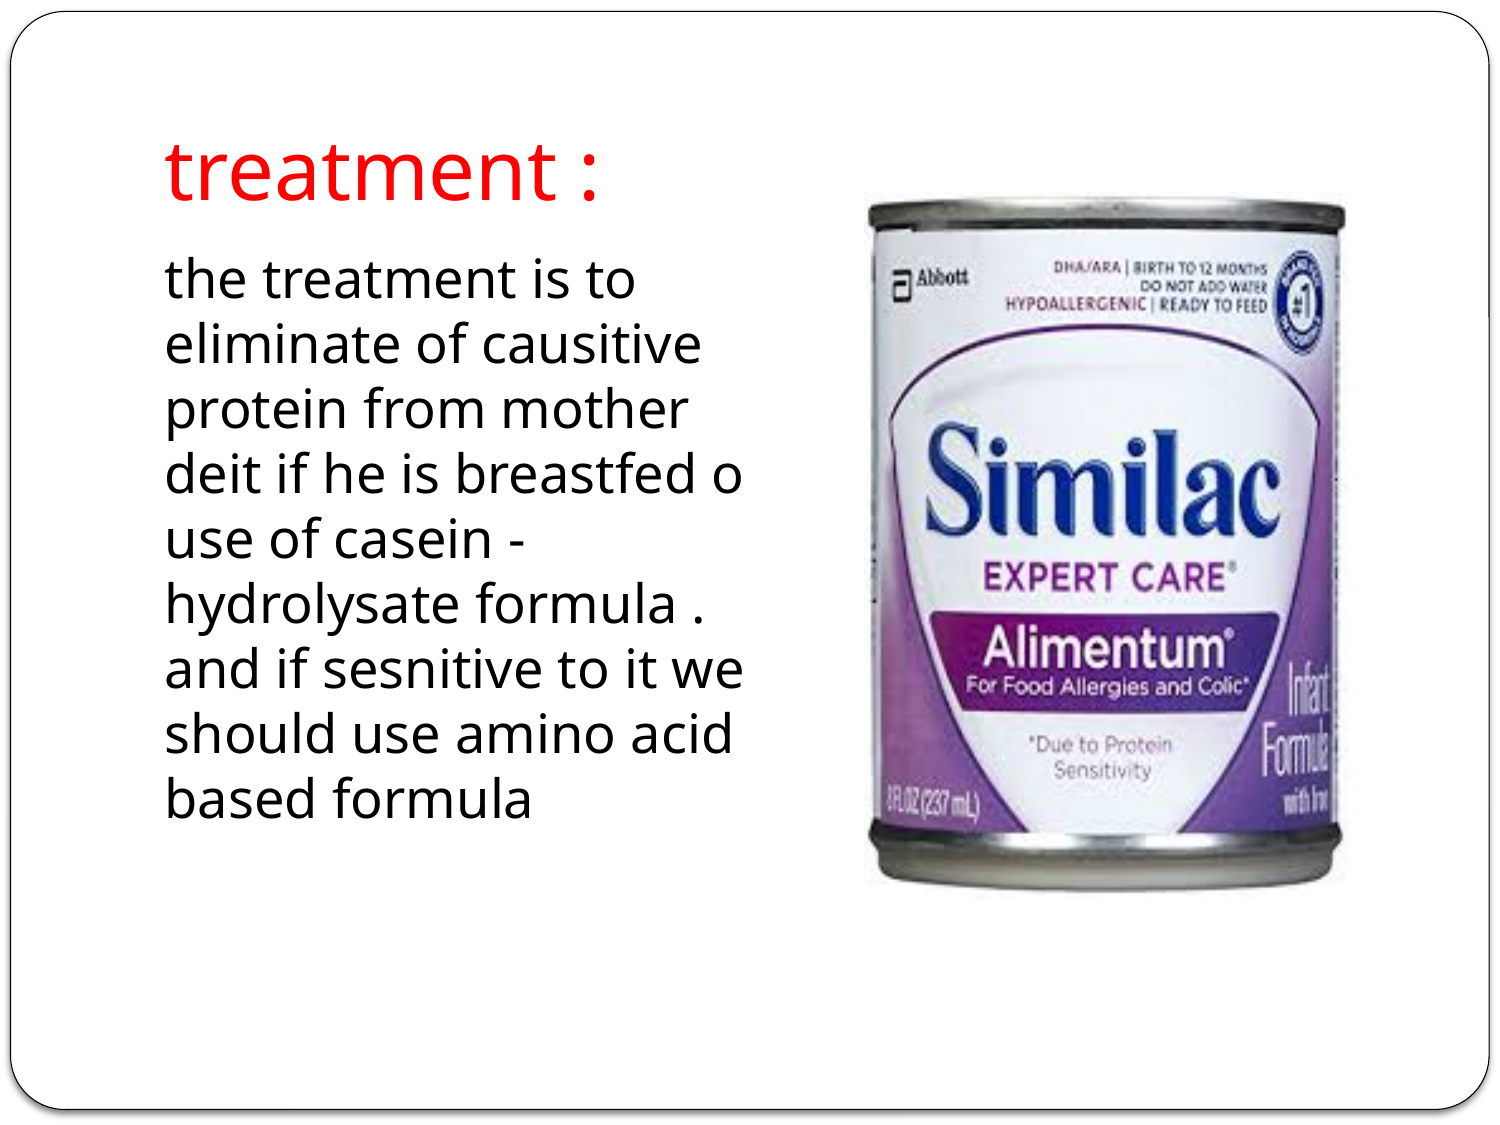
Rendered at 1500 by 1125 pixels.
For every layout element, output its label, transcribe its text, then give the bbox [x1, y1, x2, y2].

list the treatment is to eliminate of causitive protein from mother deit if he is breastfed o use of casein -hydrolysate formula . and if sesnitive to it we should use amino acid based formula [150, 237, 765, 988]
title treatment : [150, 45, 1425, 233]
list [864, 192, 1351, 899]
